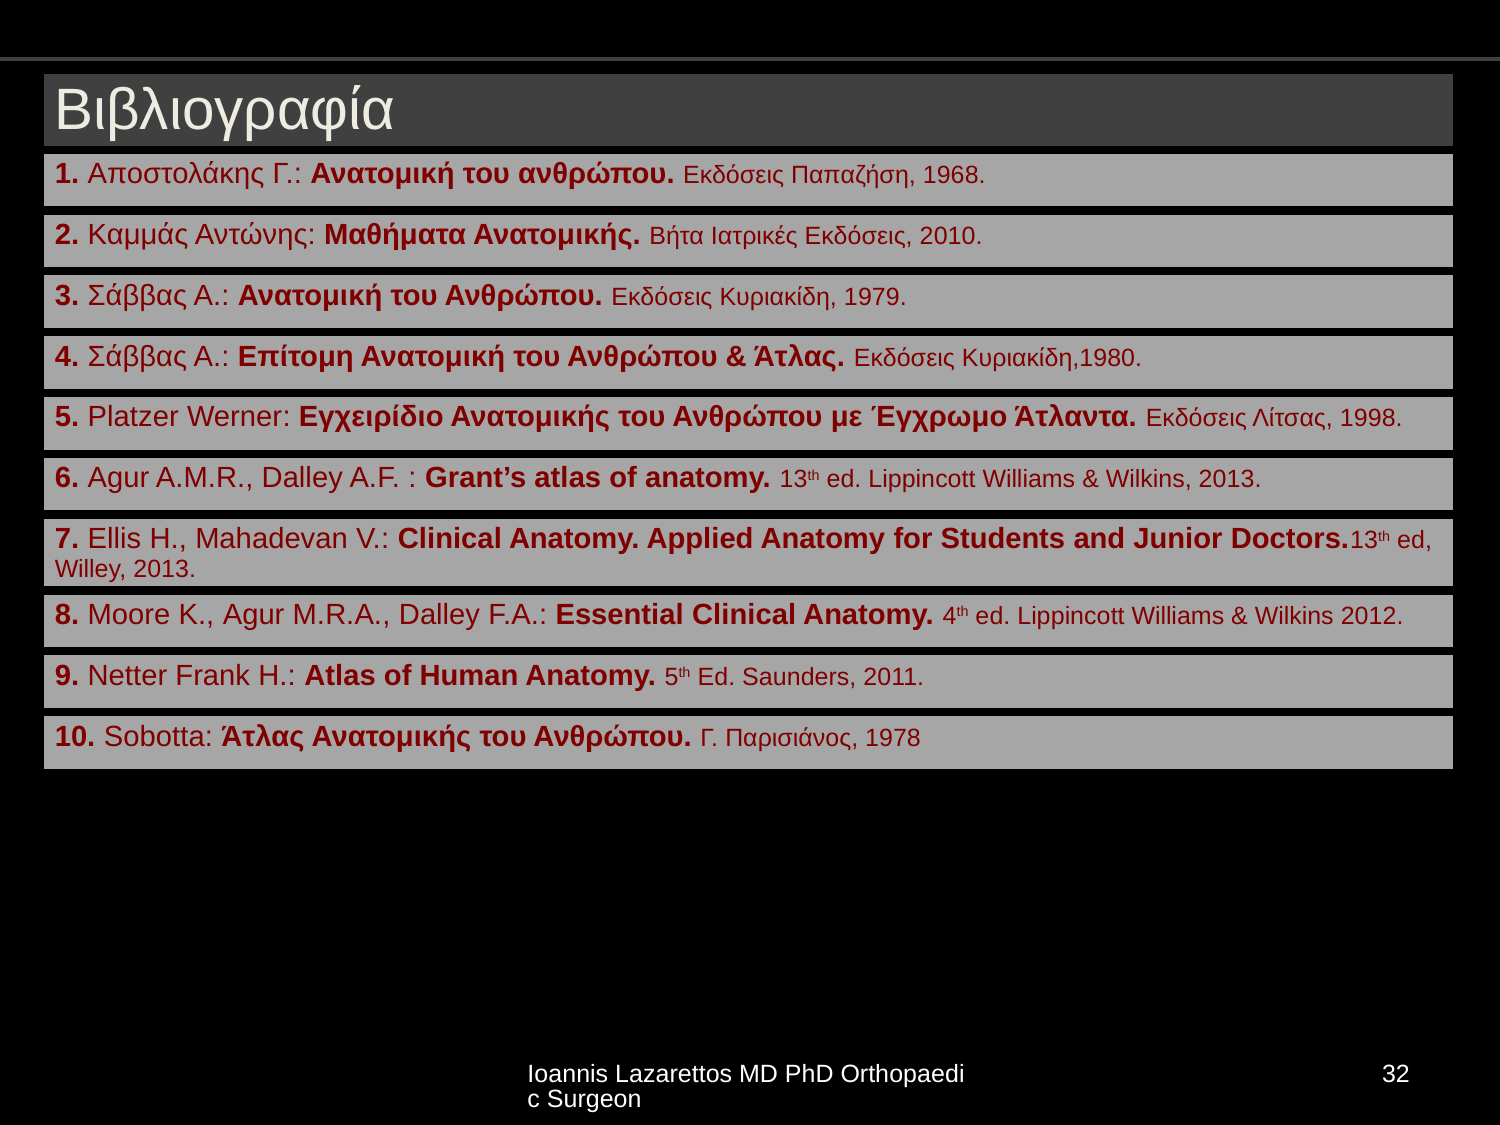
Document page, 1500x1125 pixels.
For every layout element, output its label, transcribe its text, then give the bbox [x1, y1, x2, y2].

table_cell 8. Moore Κ., Agur M.R.Α., Dalley F.Α.: Essential Clinical Anatomy. 4th ed. Lippincott Williams & Wilkins 2012. [44, 595, 1453, 647]
table_cell 7. Ellis H., Mahadevan V.: Clinical Anatomy. Applied Anatomy for Students and Junior Doctors.13th ed, Willey, 2013. [44, 519, 1453, 586]
table_cell 6. Agur A.M.R., Dalley A.F. : Grant’s atlas of anatomy. 13th ed. Lippincott Williams & Wilkins, 2013. [44, 458, 1453, 510]
table_cell 5. Platzer Werner: Εγχειρίδιο Ανατομικής του Ανθρώπου με Έγχρωμο Άτλαντα. Εκδόσεις Λίτσας, 1998. [44, 397, 1453, 450]
table_cell 1. Αποστολάκης Γ.: Ανατομική του ανθρώπου. Εκδόσεις Παπαζήση, 1968. [44, 154, 1453, 206]
table_cell 2. Καμμάς Αντώνης: Μαθήματα Ανατομικής. Βήτα Ιατρικές Εκδόσεις, 2010. [44, 215, 1453, 267]
table_cell 9. Netter Frank H.: Atlas of Human Anatomy. 5th Ed. Saunders, 2011. [44, 655, 1453, 708]
table_cell 10. Sobotta: Άτλας Ανατομικής του Ανθρώπου. Γ. Παρισιάνος, 1978 [44, 716, 1453, 769]
footer Ioannis Lazarettos MD PhD Orthopaedic Surgeon [512, 1042, 988, 1103]
table_cell 4. Σάββας Α.: Επίτομη Ανατομική του Ανθρώπου & Άτλας. Εκδόσεις Κυριακίδη,1980. [44, 336, 1453, 389]
slide_number 32 [1074, 1042, 1425, 1103]
table_cell 3. Σάββας Α.: Ανατομική του Ανθρώπου. Εκδόσεις Κυριακίδη, 1979. [44, 275, 1453, 328]
table_header Βιβλιογραφία [44, 74, 1453, 146]
